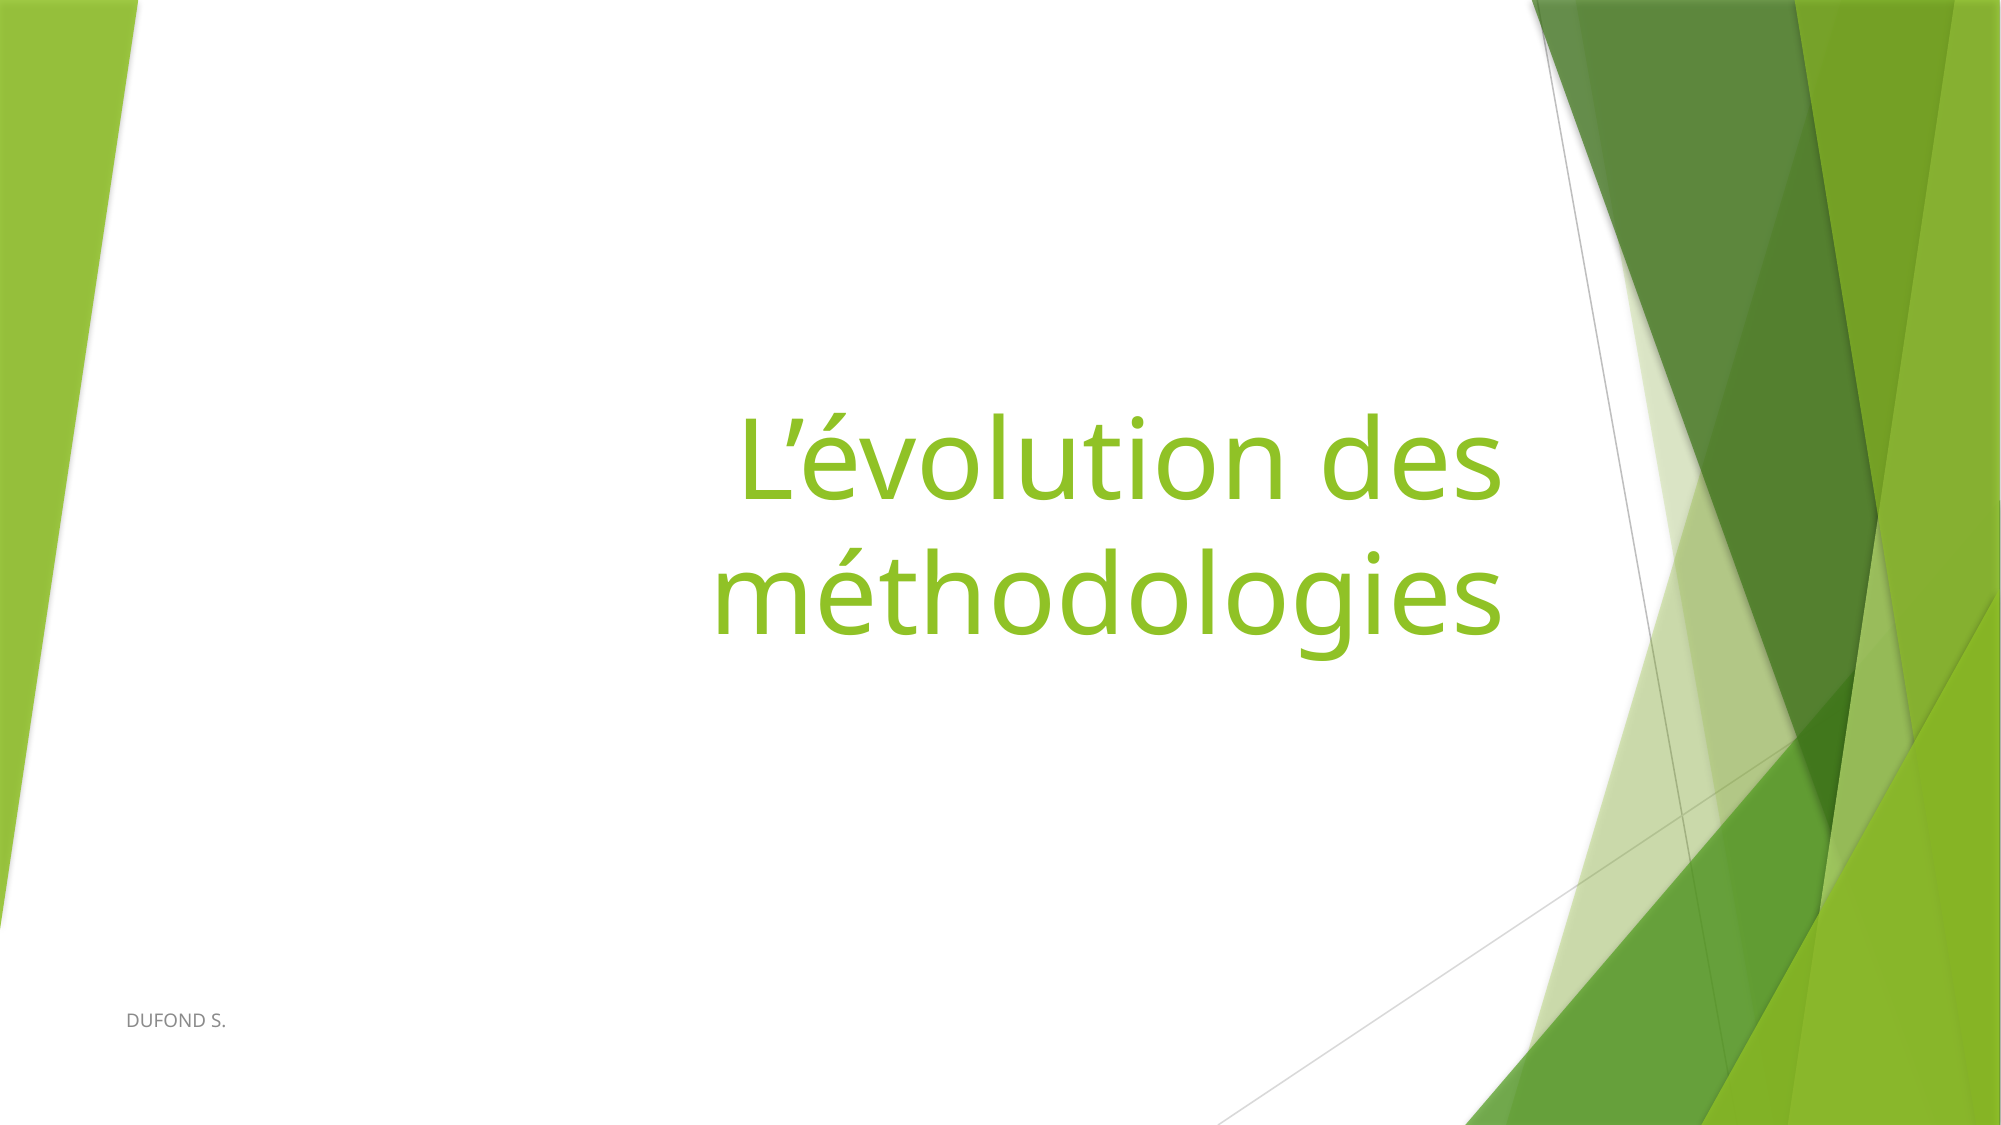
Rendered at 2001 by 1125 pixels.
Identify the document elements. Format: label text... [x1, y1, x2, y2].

footer DUFOND S. [111, 991, 1145, 1051]
title L’évolution des méthodologies [247, 394, 1522, 665]
